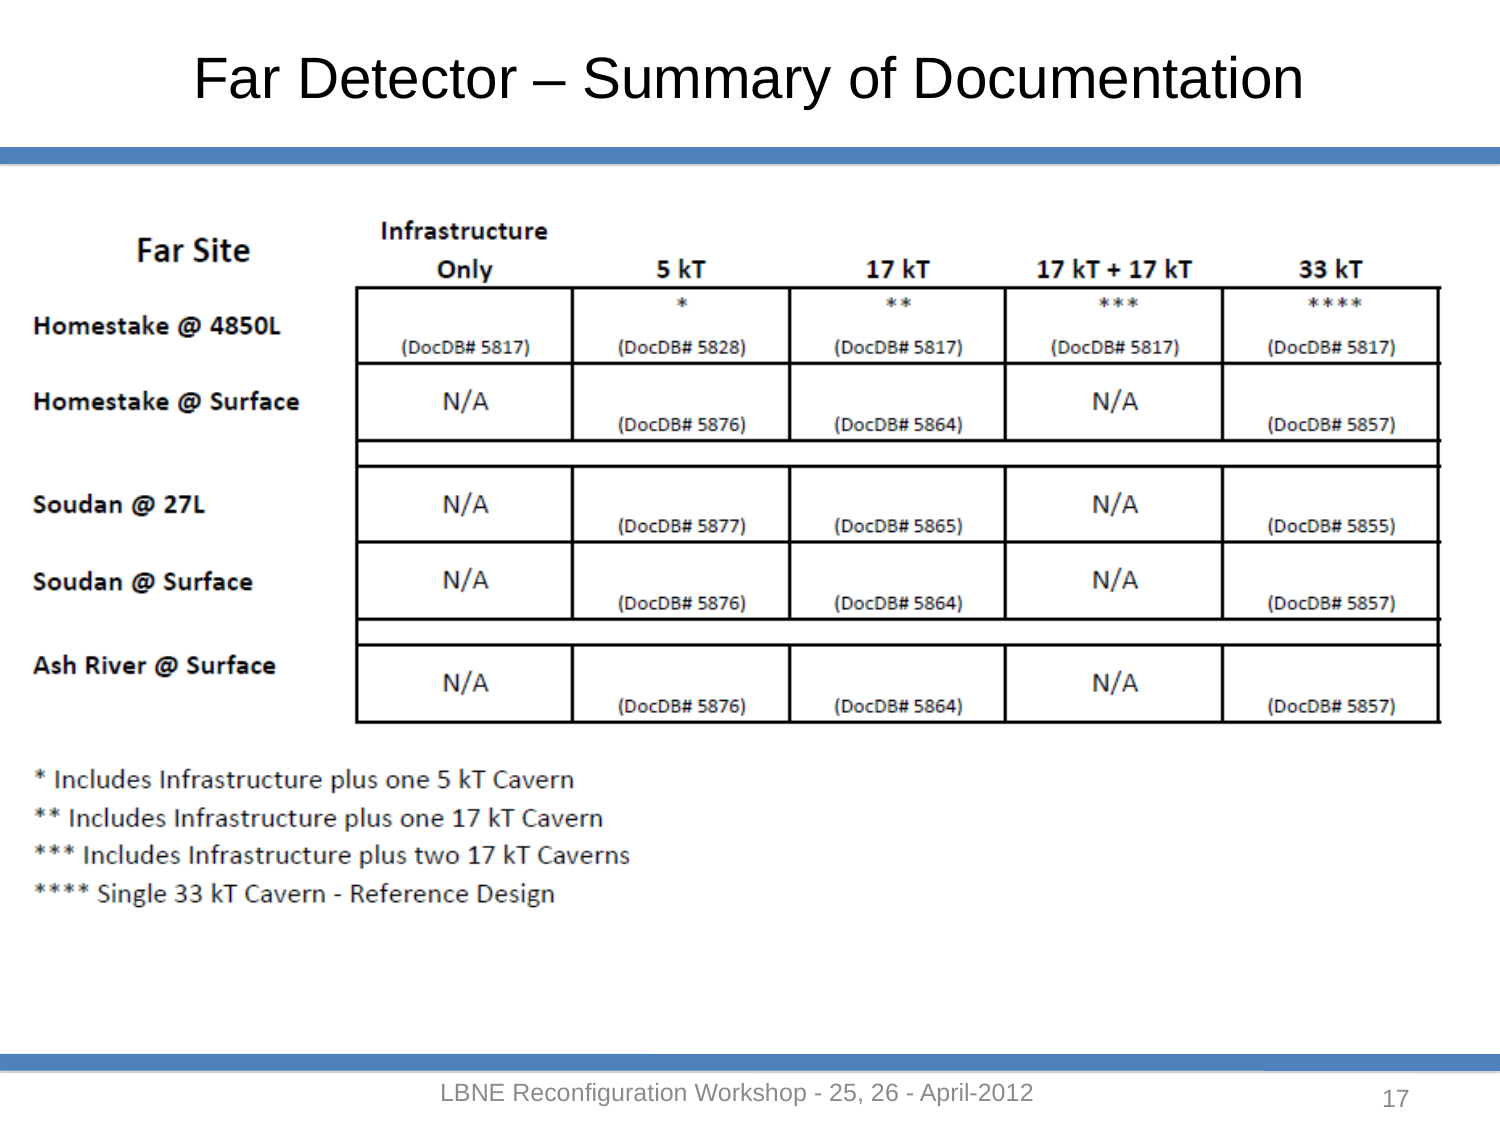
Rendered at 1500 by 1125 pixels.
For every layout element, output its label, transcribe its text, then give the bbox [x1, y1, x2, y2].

slide_number 17 [1074, 1074, 1425, 1120]
picture [24, 177, 1470, 981]
title Far Detector – Summary of Documentation [75, 7, 1425, 143]
footer LBNE Reconfiguration Workshop - 25, 26 - April-2012 [425, 1062, 1050, 1120]
